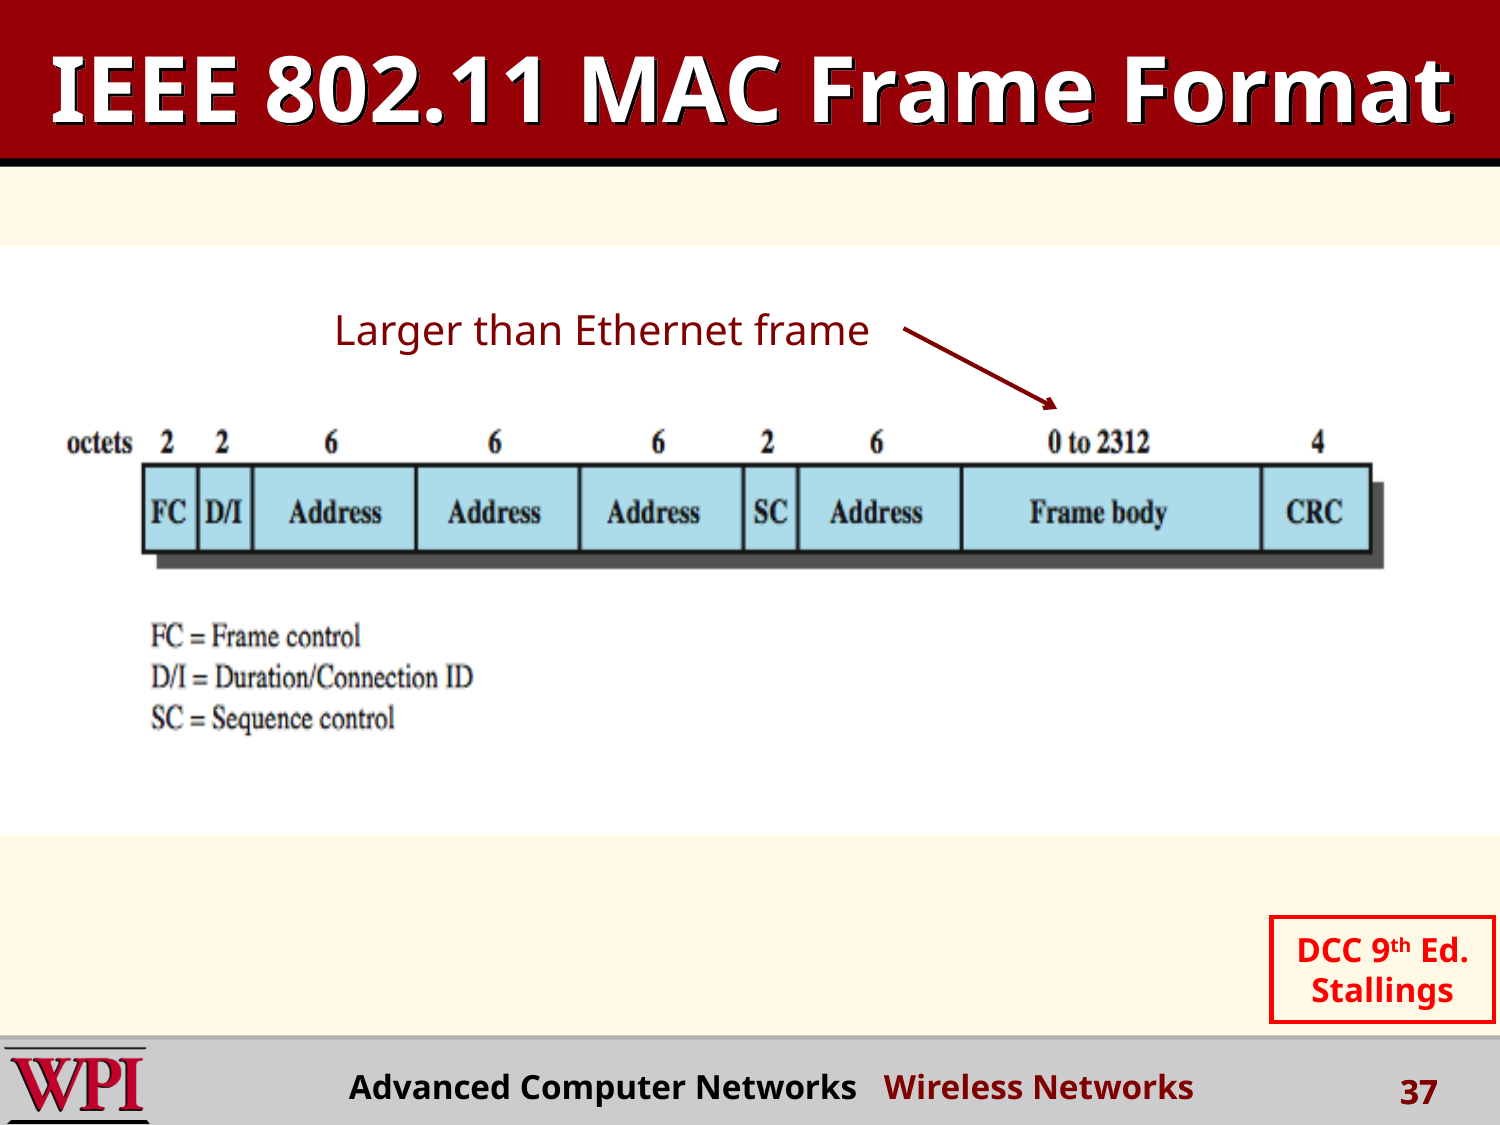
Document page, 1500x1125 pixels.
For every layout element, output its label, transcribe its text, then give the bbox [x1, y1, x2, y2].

title IEEE 802.11 MAC Frame Format [0, 0, 1500, 162]
slide_number 37 [1344, 1063, 1495, 1102]
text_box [903, 328, 1058, 410]
text_box DCC 9th Ed. Stallings [1271, 916, 1495, 1023]
picture [0, 167, 1500, 1035]
picture [0, 1040, 1500, 1125]
footer Advanced Computer Networks Wireless Networks [229, 1058, 1323, 1107]
